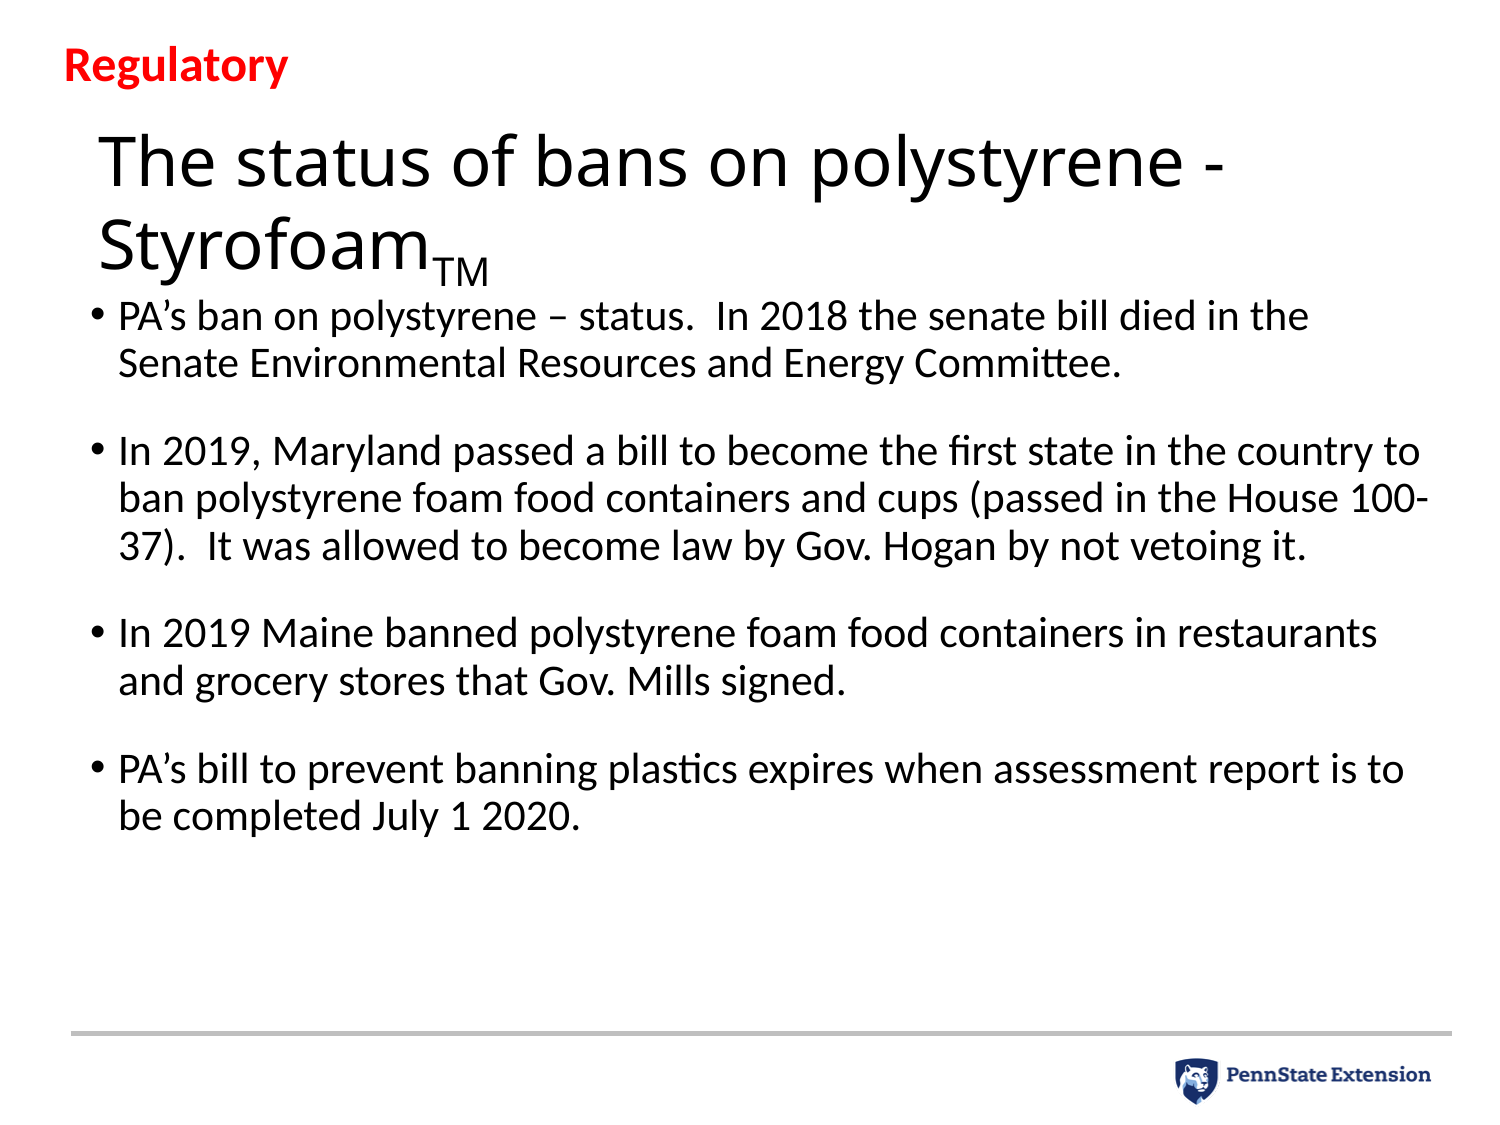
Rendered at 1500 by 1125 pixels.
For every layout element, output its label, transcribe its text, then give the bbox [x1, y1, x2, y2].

list PA’s ban on polystyrene – status. In 2018 the senate bill died in the Senate Environmental Resources and Energy Committee. In 2019, Maryland passed a bill to become the first state in the country to ban polystyrene foam food containers and cups (passed in the House 100-37). It was allowed to become law by Gov. Hogan by not vetoing it. In 2019 Maine banned polystyrene foam food containers in restaurants and grocery stores that Gov. Mills signed. PA’s bill to prevent banning plastics expires when assessment report is to be completed July 1 2020. [75, 192, 1452, 1010]
text_box Regulatory [49, 23, 305, 99]
picture [1154, 1037, 1452, 1125]
title The status of bans on polystyrene - StyrofoamTM [83, 145, 1461, 269]
